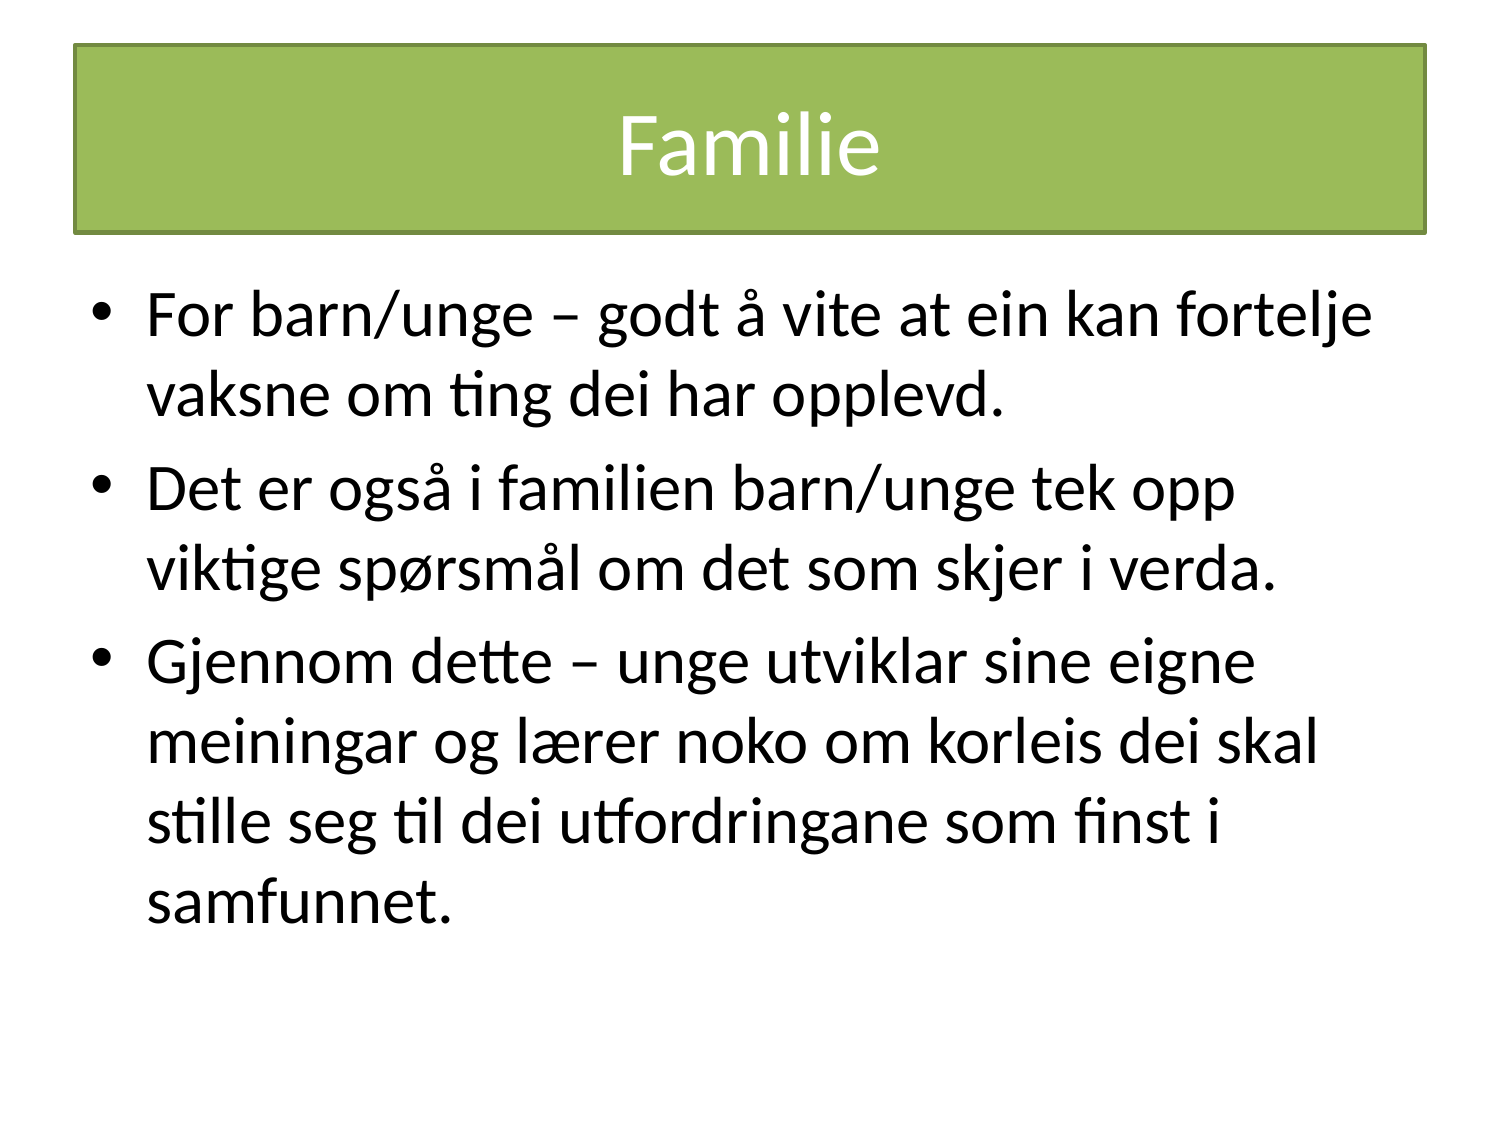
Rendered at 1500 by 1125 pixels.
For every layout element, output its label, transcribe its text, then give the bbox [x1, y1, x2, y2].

list For barn/unge – godt å vite at ein kan fortelje vaksne om ting dei har opplevd. Det er også i familien barn/unge tek opp viktige spørsmål om det som skjer i verda. Gjennom dette – unge utviklar sine eigne meiningar og lærer noko om korleis dei skal stille seg til dei utfordringane som finst i samfunnet. [75, 262, 1425, 1005]
title Familie [73, 43, 1427, 235]
